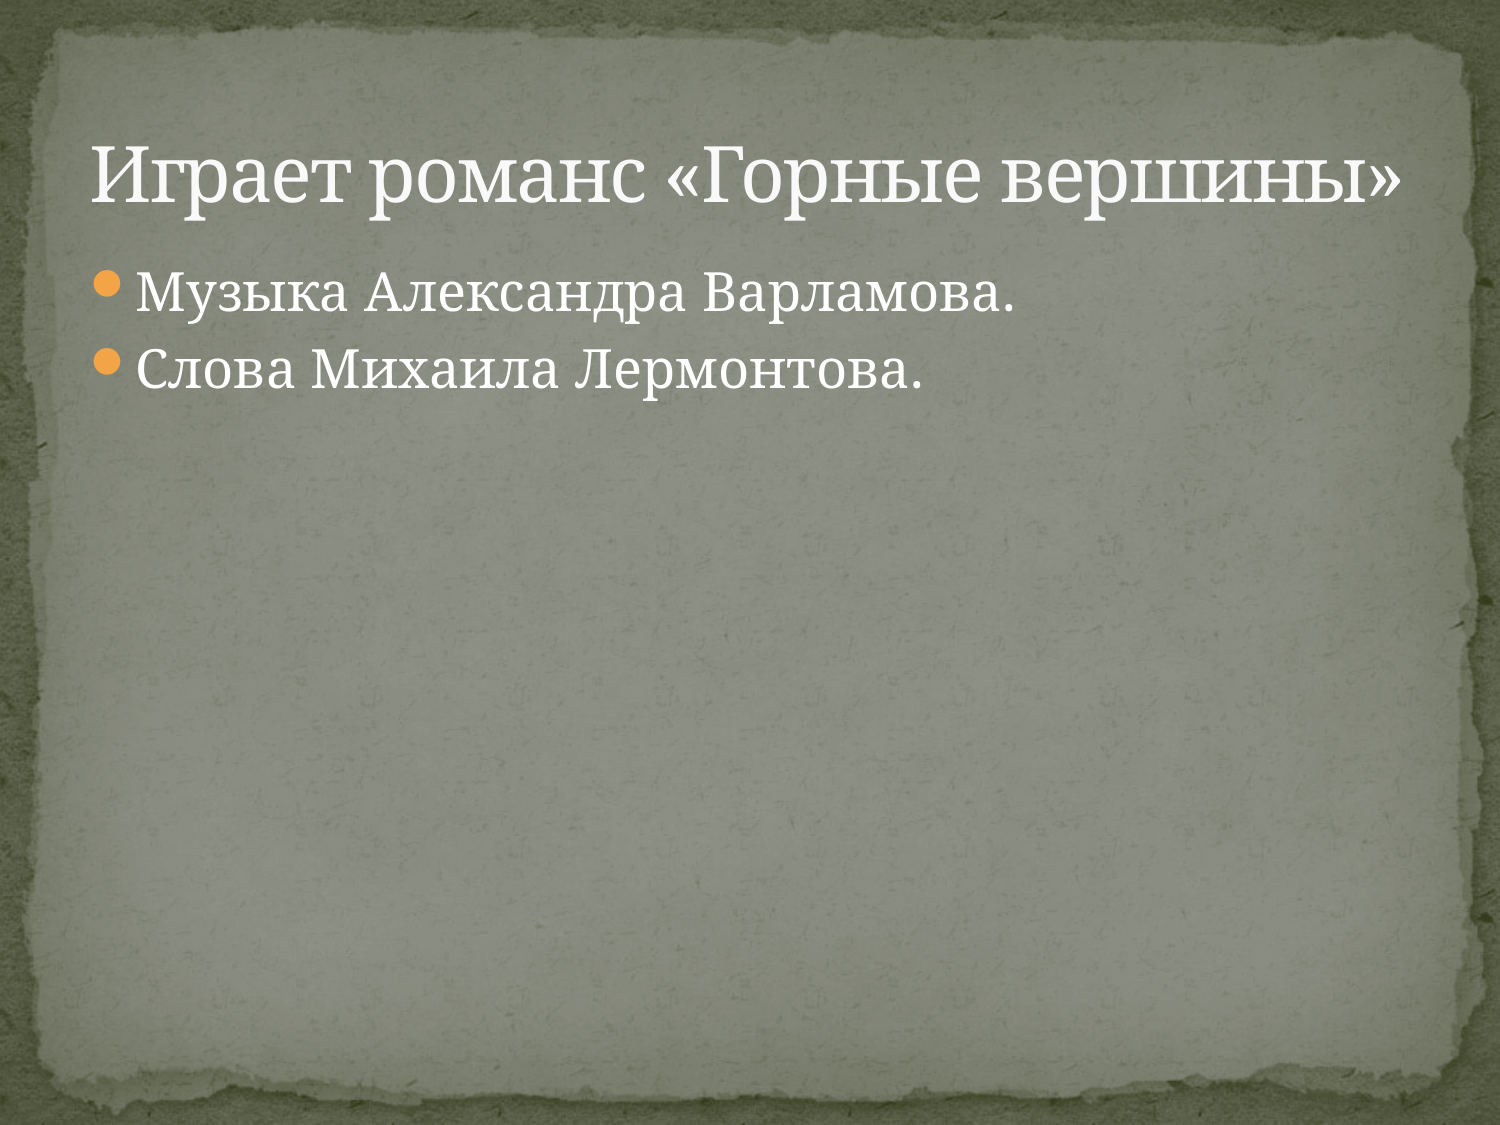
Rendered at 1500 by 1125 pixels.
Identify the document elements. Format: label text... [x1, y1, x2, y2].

list Музыка Александра Варламова. Слова Михаила Лермонтова. [75, 249, 1425, 1000]
title Играет романс «Горные вершины» [74, 24, 1425, 225]
